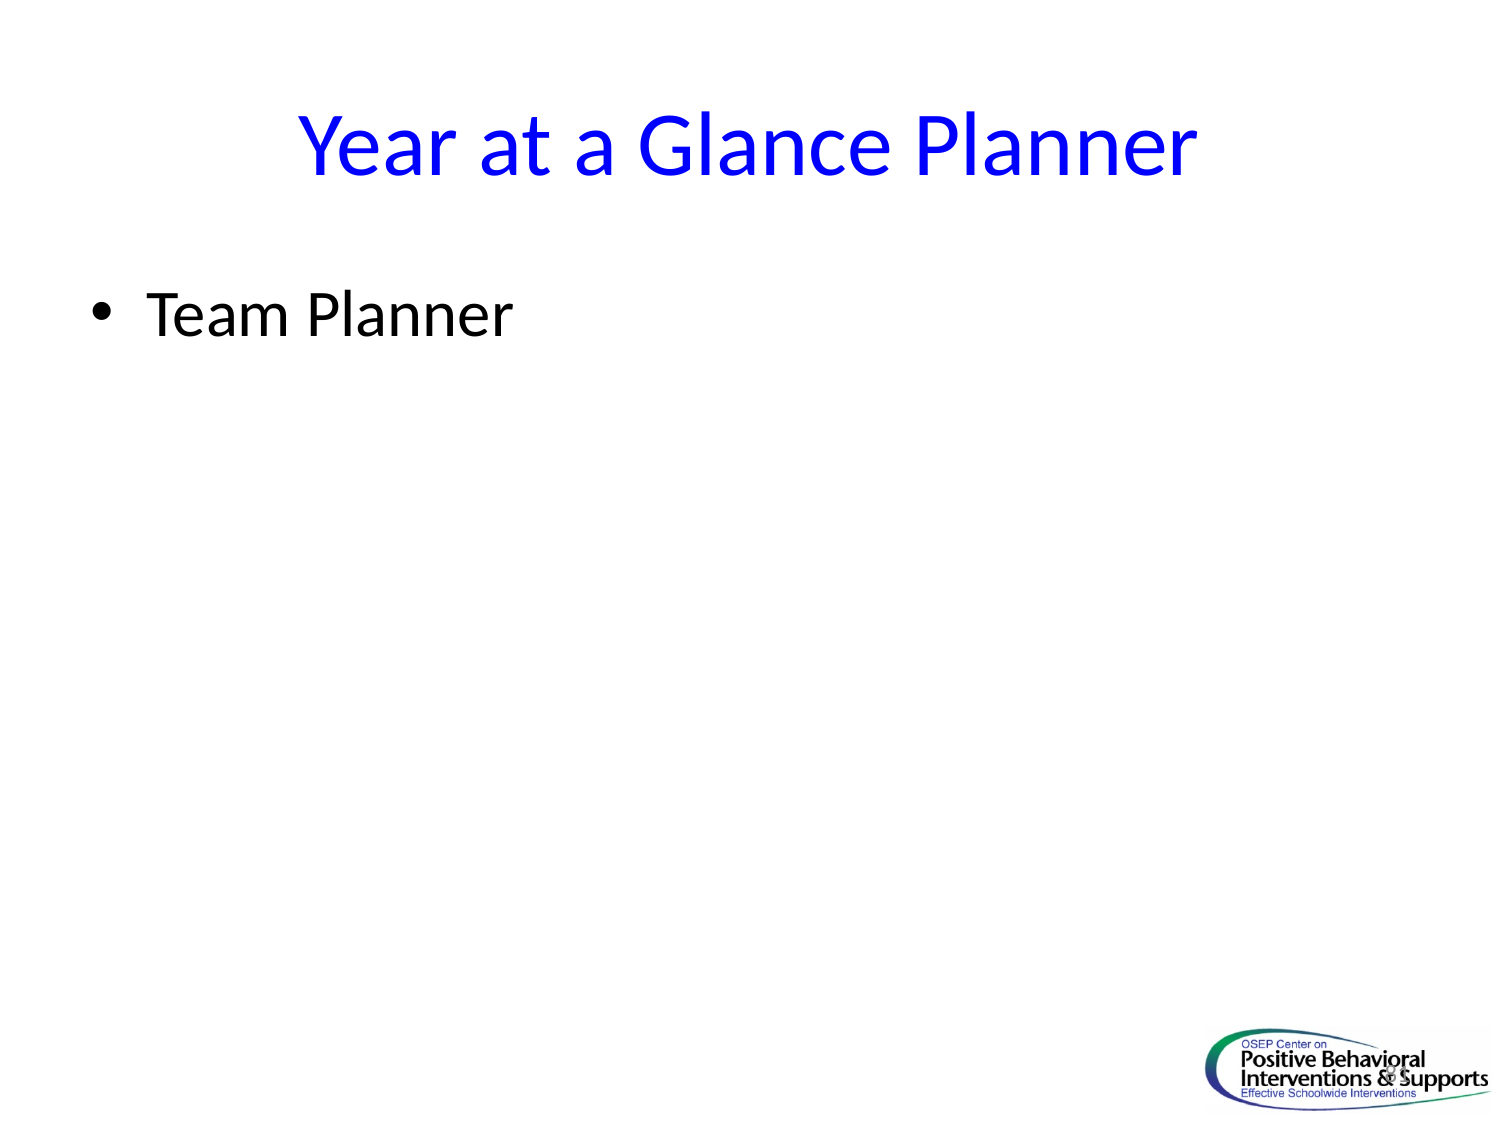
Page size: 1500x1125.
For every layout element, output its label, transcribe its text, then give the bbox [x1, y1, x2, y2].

slide_number 81 [1074, 1042, 1425, 1103]
list Team Planner [75, 262, 1425, 1005]
title Year at a Glance Planner [75, 45, 1425, 233]
picture [1203, 1026, 1492, 1114]
